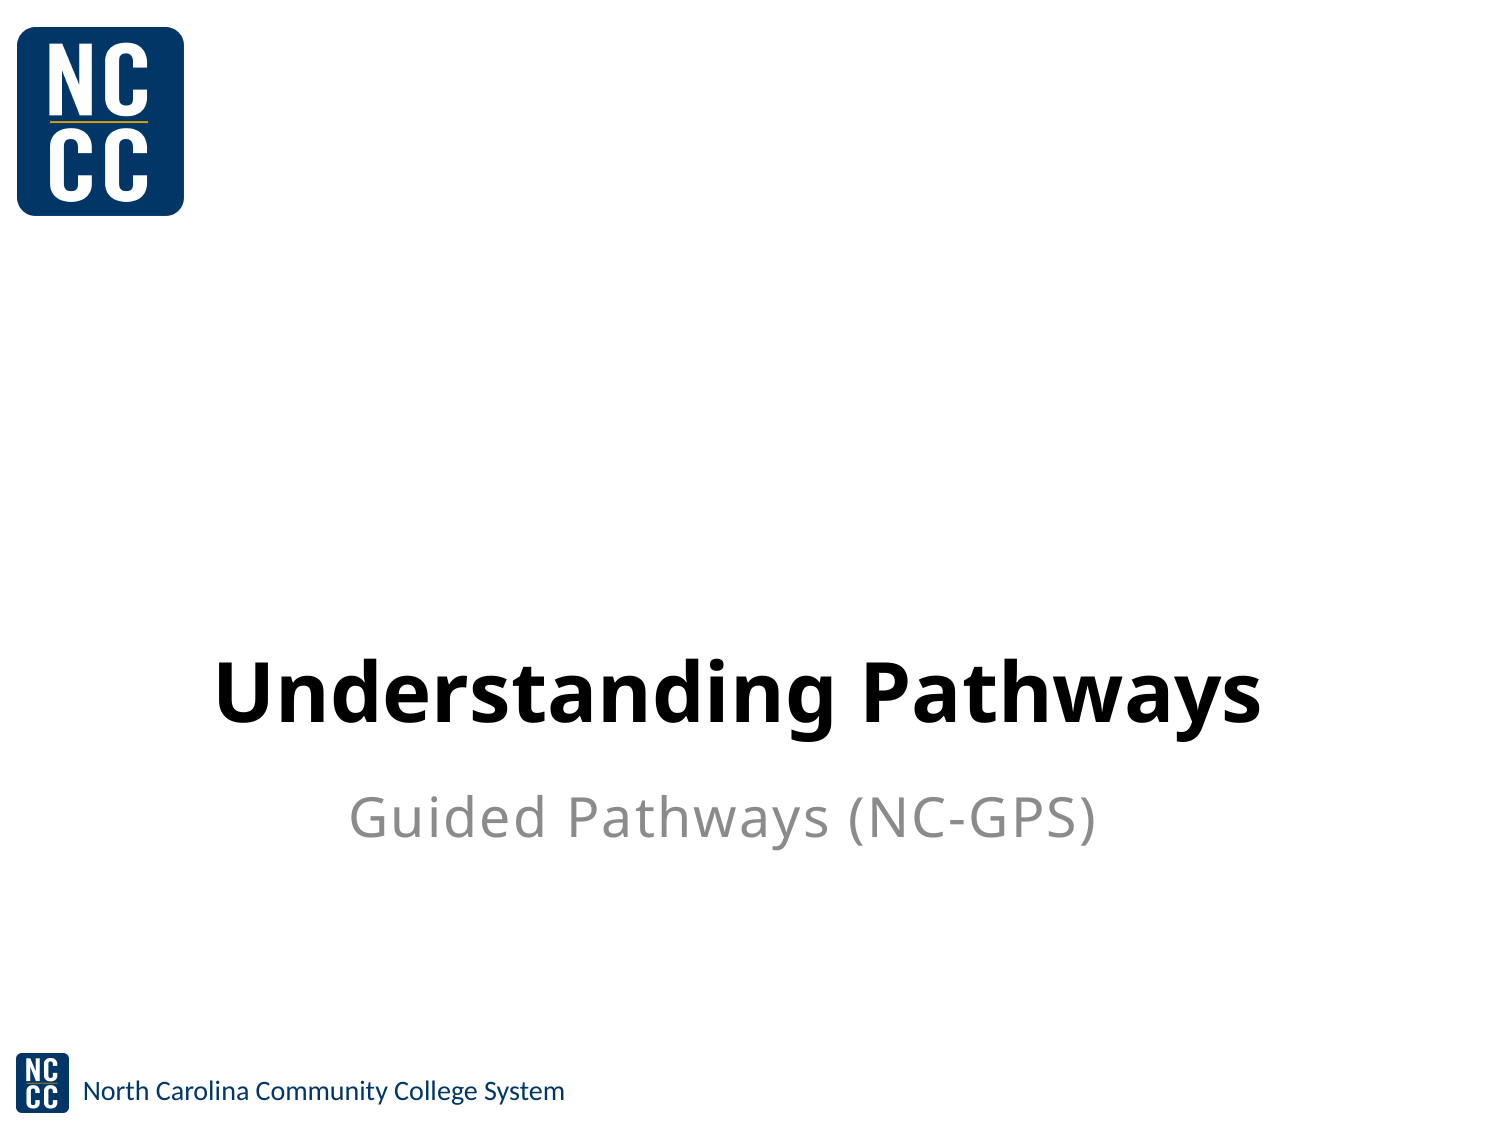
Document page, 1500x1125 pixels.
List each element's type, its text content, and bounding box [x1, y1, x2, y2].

picture [16, 1053, 69, 1113]
list Guided Pathways (NC-GPS) [102, 752, 1397, 999]
title Understanding Pathways [102, 280, 1397, 749]
picture [17, 27, 184, 216]
